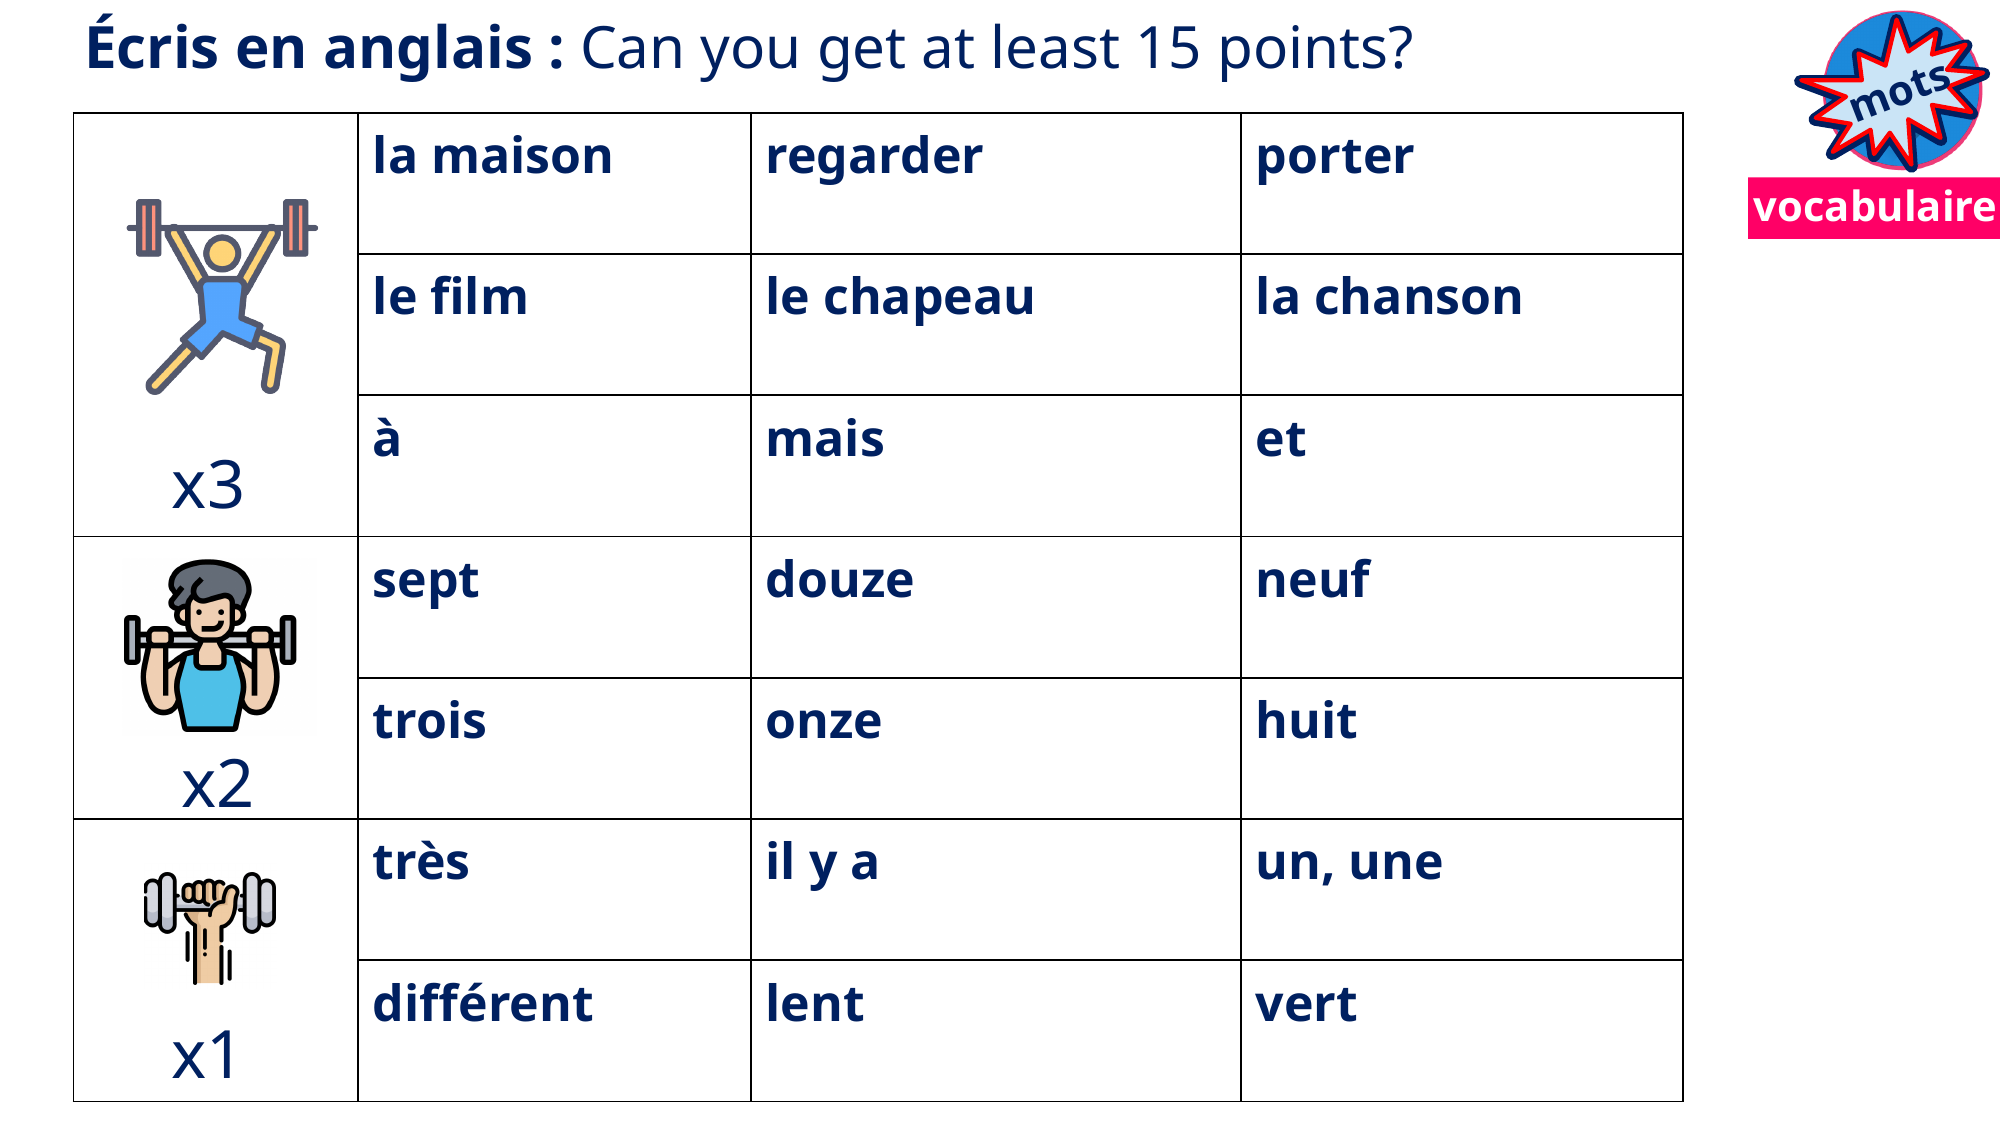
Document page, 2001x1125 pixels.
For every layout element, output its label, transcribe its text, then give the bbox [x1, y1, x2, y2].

text_box x3 [157, 434, 261, 530]
table_cell sept [359, 537, 750, 677]
table_cell trois [359, 679, 750, 818]
table_cell un, une [1242, 820, 1682, 959]
table_cell différent [359, 961, 750, 1101]
table_cell très [359, 820, 750, 959]
table_cell huit [1242, 679, 1682, 818]
picture [1812, 1, 2000, 190]
picture [121, 558, 317, 737]
picture [144, 863, 278, 990]
table_header regarder [752, 114, 1240, 253]
table_header la maison [359, 114, 750, 253]
table_cell lent [752, 961, 1240, 1101]
table_header [74, 114, 357, 536]
table_cell [74, 537, 357, 818]
text_box x2 [166, 745, 270, 828]
picture [124, 199, 320, 395]
table_cell il y a [752, 820, 1240, 959]
table_cell vert [1242, 961, 1682, 1101]
title vocabulaire [1748, 177, 2000, 239]
text_box Écris en anglais : Can you get at least 15 points? [69, 2, 1537, 88]
table_cell onze [752, 679, 1240, 818]
table_cell et [1242, 396, 1682, 536]
table_cell [74, 820, 357, 1101]
text_box x1 [156, 1004, 260, 1099]
table_cell la chanson [1242, 255, 1682, 394]
table_cell mais [752, 396, 1240, 536]
text_box mots [1801, 90, 1807, 108]
text_box [1799, 78, 1807, 85]
table_cell douze [752, 537, 1240, 677]
table_cell le chapeau [752, 255, 1240, 394]
table_header porter [1242, 114, 1682, 253]
table_cell le film [359, 255, 750, 394]
table_cell à [359, 396, 750, 536]
table_cell neuf [1242, 537, 1682, 677]
